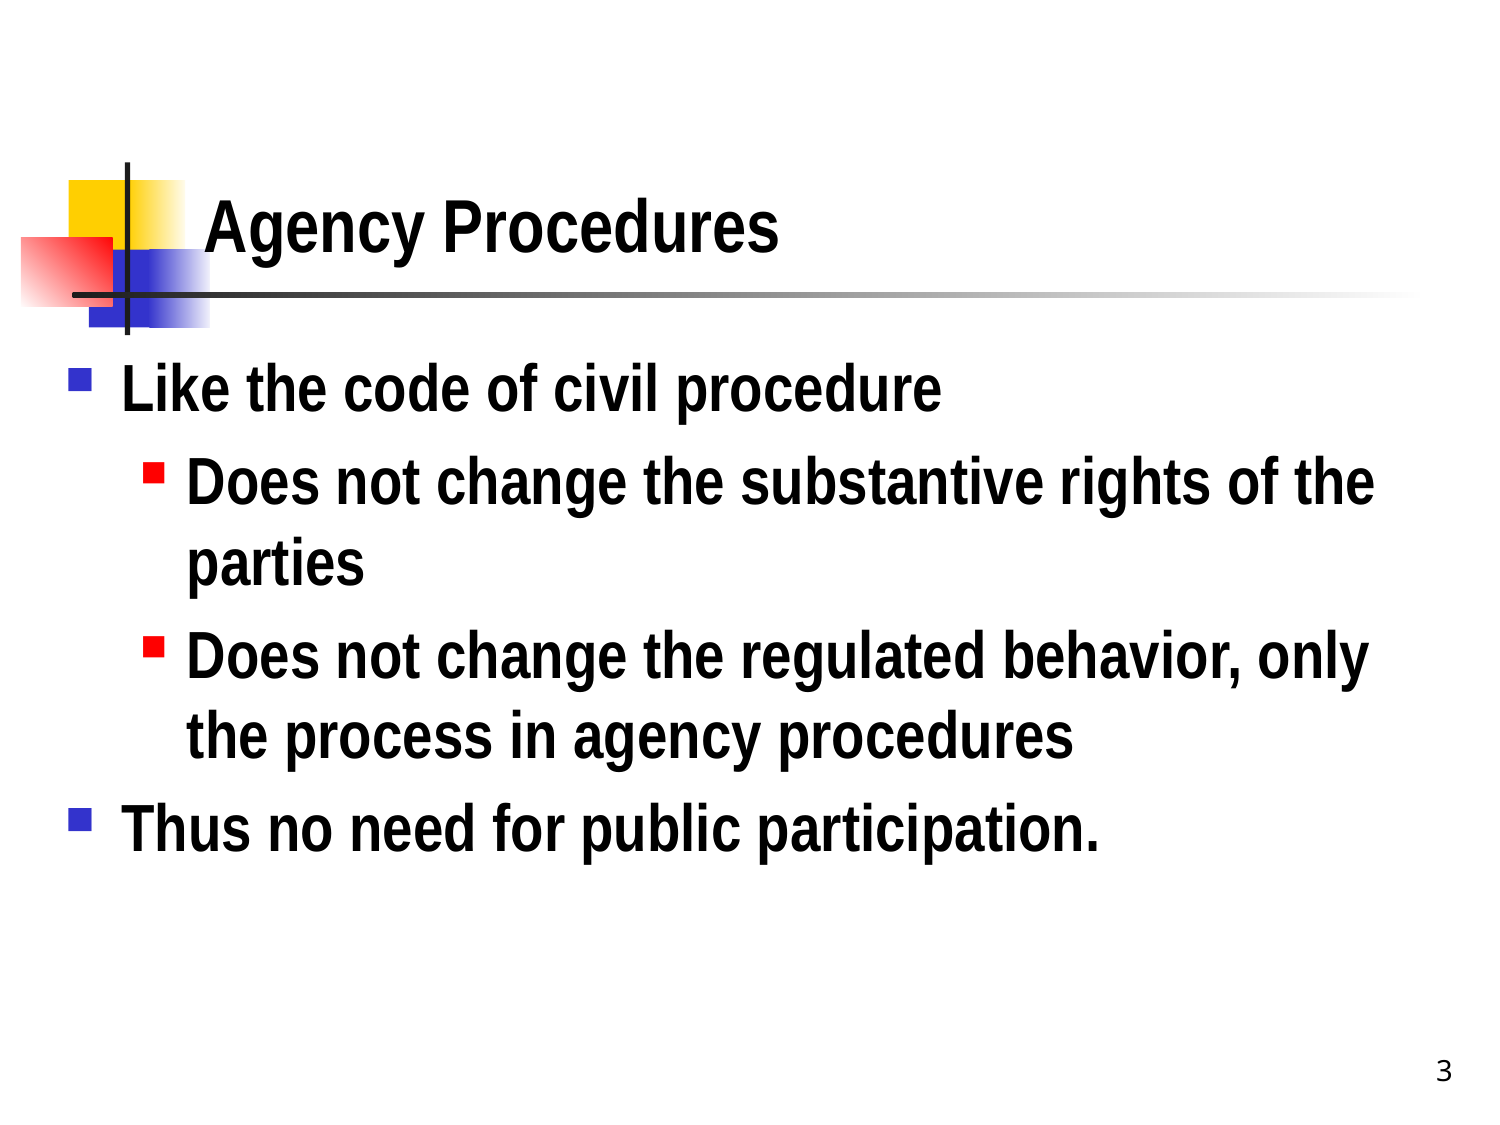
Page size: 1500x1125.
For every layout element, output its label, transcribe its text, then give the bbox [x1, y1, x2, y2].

slide_number 3 [1155, 1024, 1468, 1100]
title Agency Procedures [188, 35, 1468, 275]
list Like the code of civil procedure Does not change the substantive rights of the parties Does not change the regulated behavior, only the process in agency procedures Thus no need for public participation. [50, 337, 1450, 1075]
